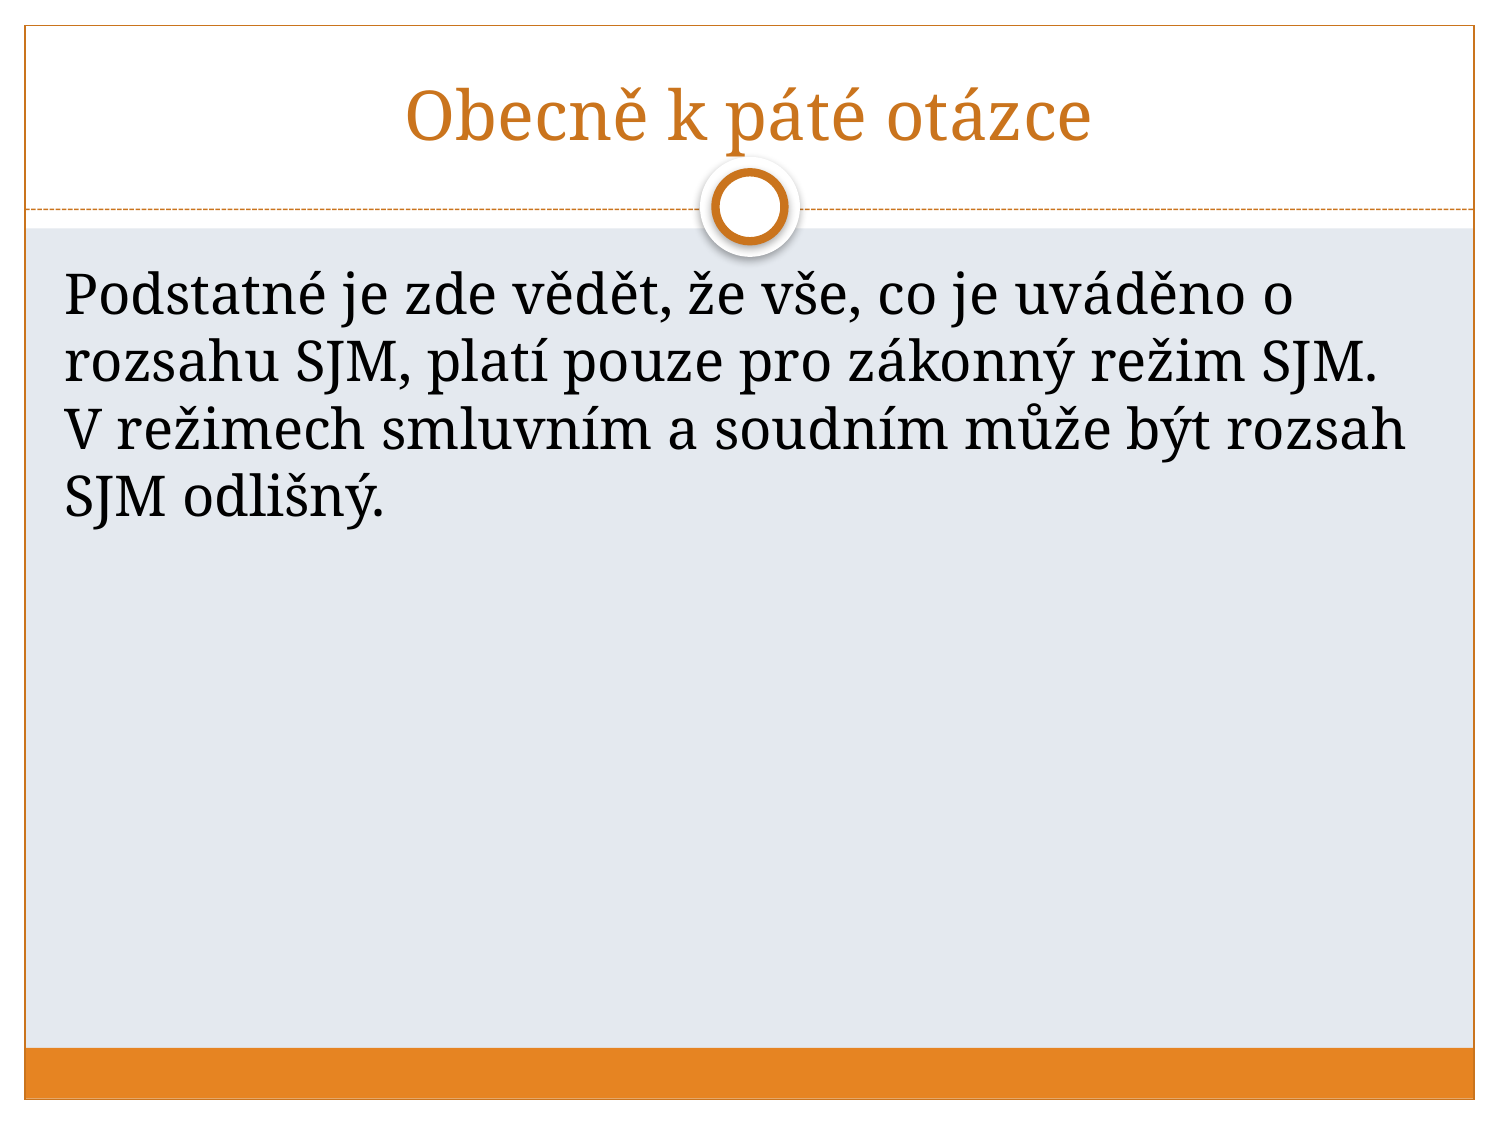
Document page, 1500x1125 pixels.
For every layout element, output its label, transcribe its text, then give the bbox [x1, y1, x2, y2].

list Podstatné je zde vědět, že vše, co je uváděno o rozsahu SJM, platí pouze pro zákonný režim SJM. V režimech smluvním a soudním může být rozsah SJM odlišný. [49, 250, 1445, 1001]
title Obecně k páté otázce [49, 37, 1450, 162]
